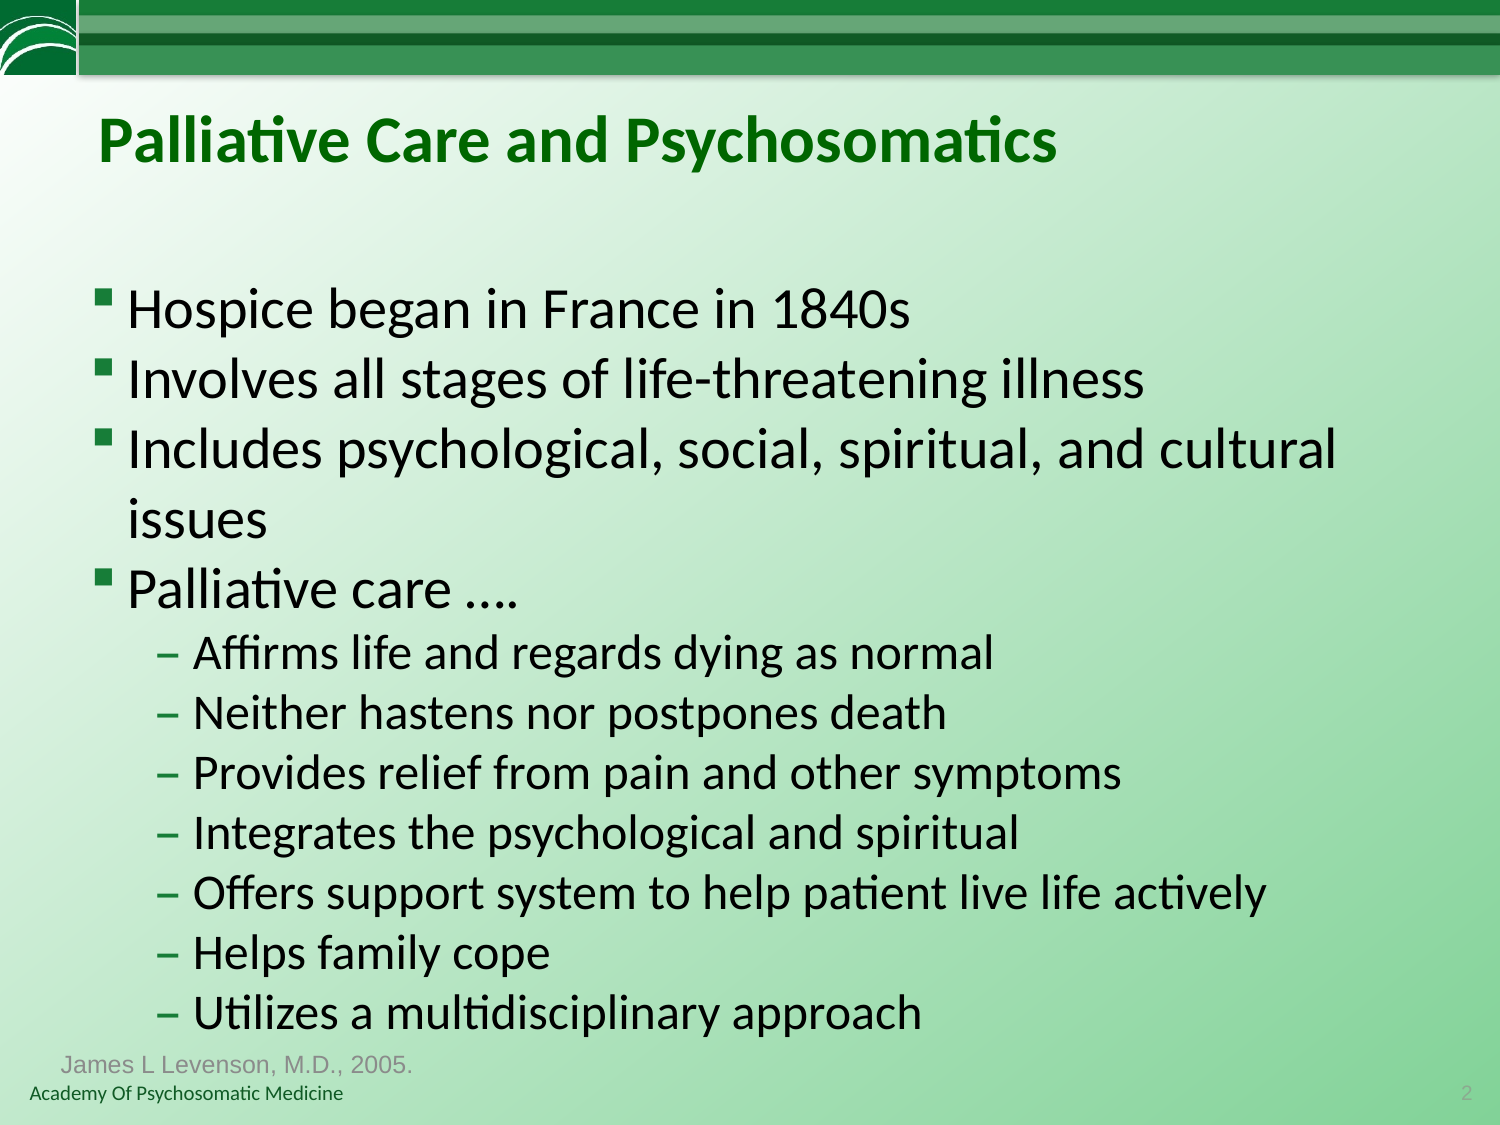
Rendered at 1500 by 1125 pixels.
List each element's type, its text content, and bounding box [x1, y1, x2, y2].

list Hospice began in France in 1840s Involves all stages of life-threatening illness Includes psychological, social, spiritual, and cultural issues Palliative care …. Affirms life and regards dying as normal Neither hastens nor postpones death Provides relief from pain and other symptoms Integrates the psychological and spiritual Offers support system to help patient live life actively Helps family cope Utilizes a multidisciplinary approach [75, 262, 1425, 1005]
footer James L Levenson, M.D., 2005. [0, 1024, 475, 1103]
slide_number 2 [1427, 1062, 1488, 1122]
title Palliative Care and Psychosomatics [75, 41, 1425, 230]
picture [0, 0, 76, 75]
